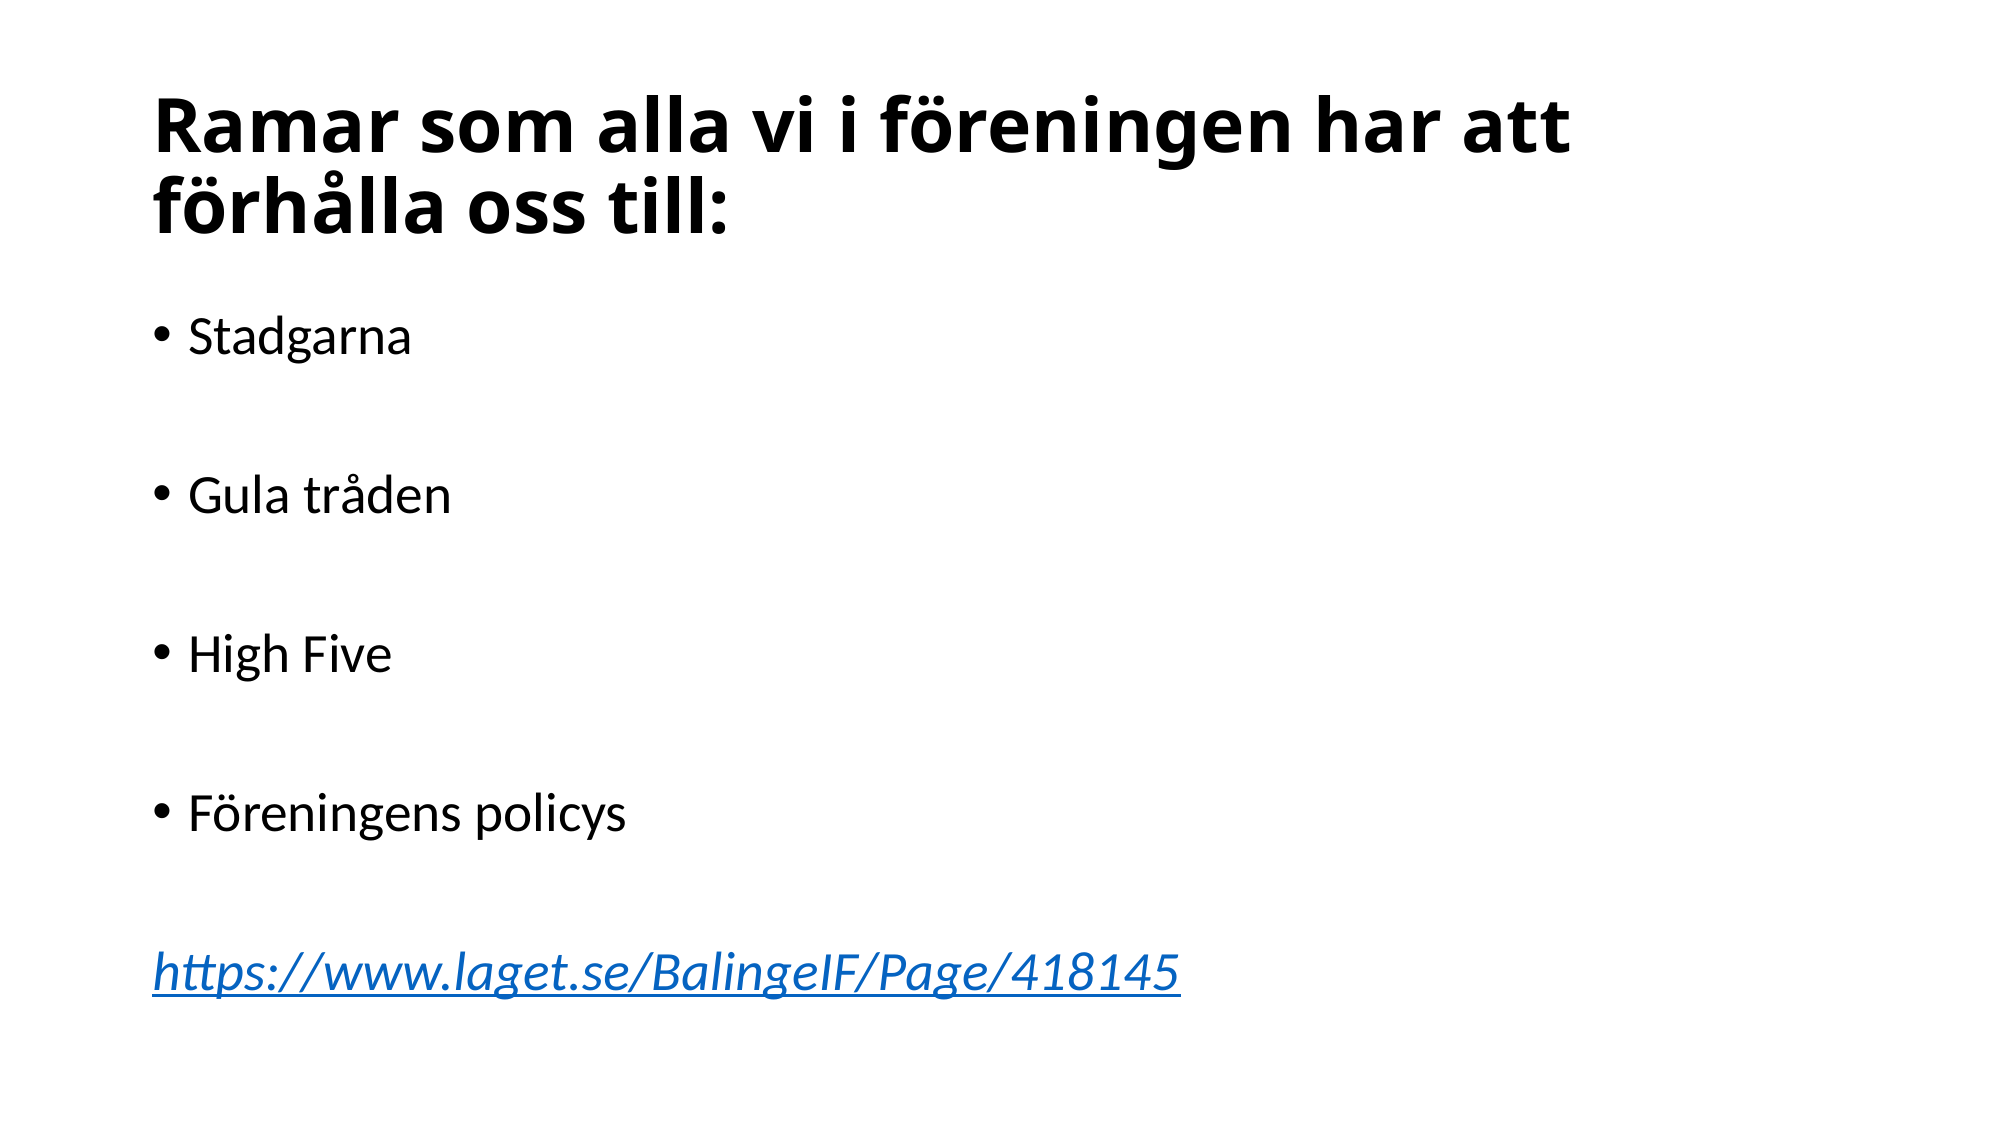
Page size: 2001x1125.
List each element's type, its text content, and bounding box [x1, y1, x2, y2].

title Ramar som alla vi i föreningen har att förhålla oss till: [137, 59, 1863, 278]
list Stadgarna Gula tråden High Five Föreningens policys https://www.laget.se/BalingeIF/Page/418145 [137, 299, 1863, 1014]
